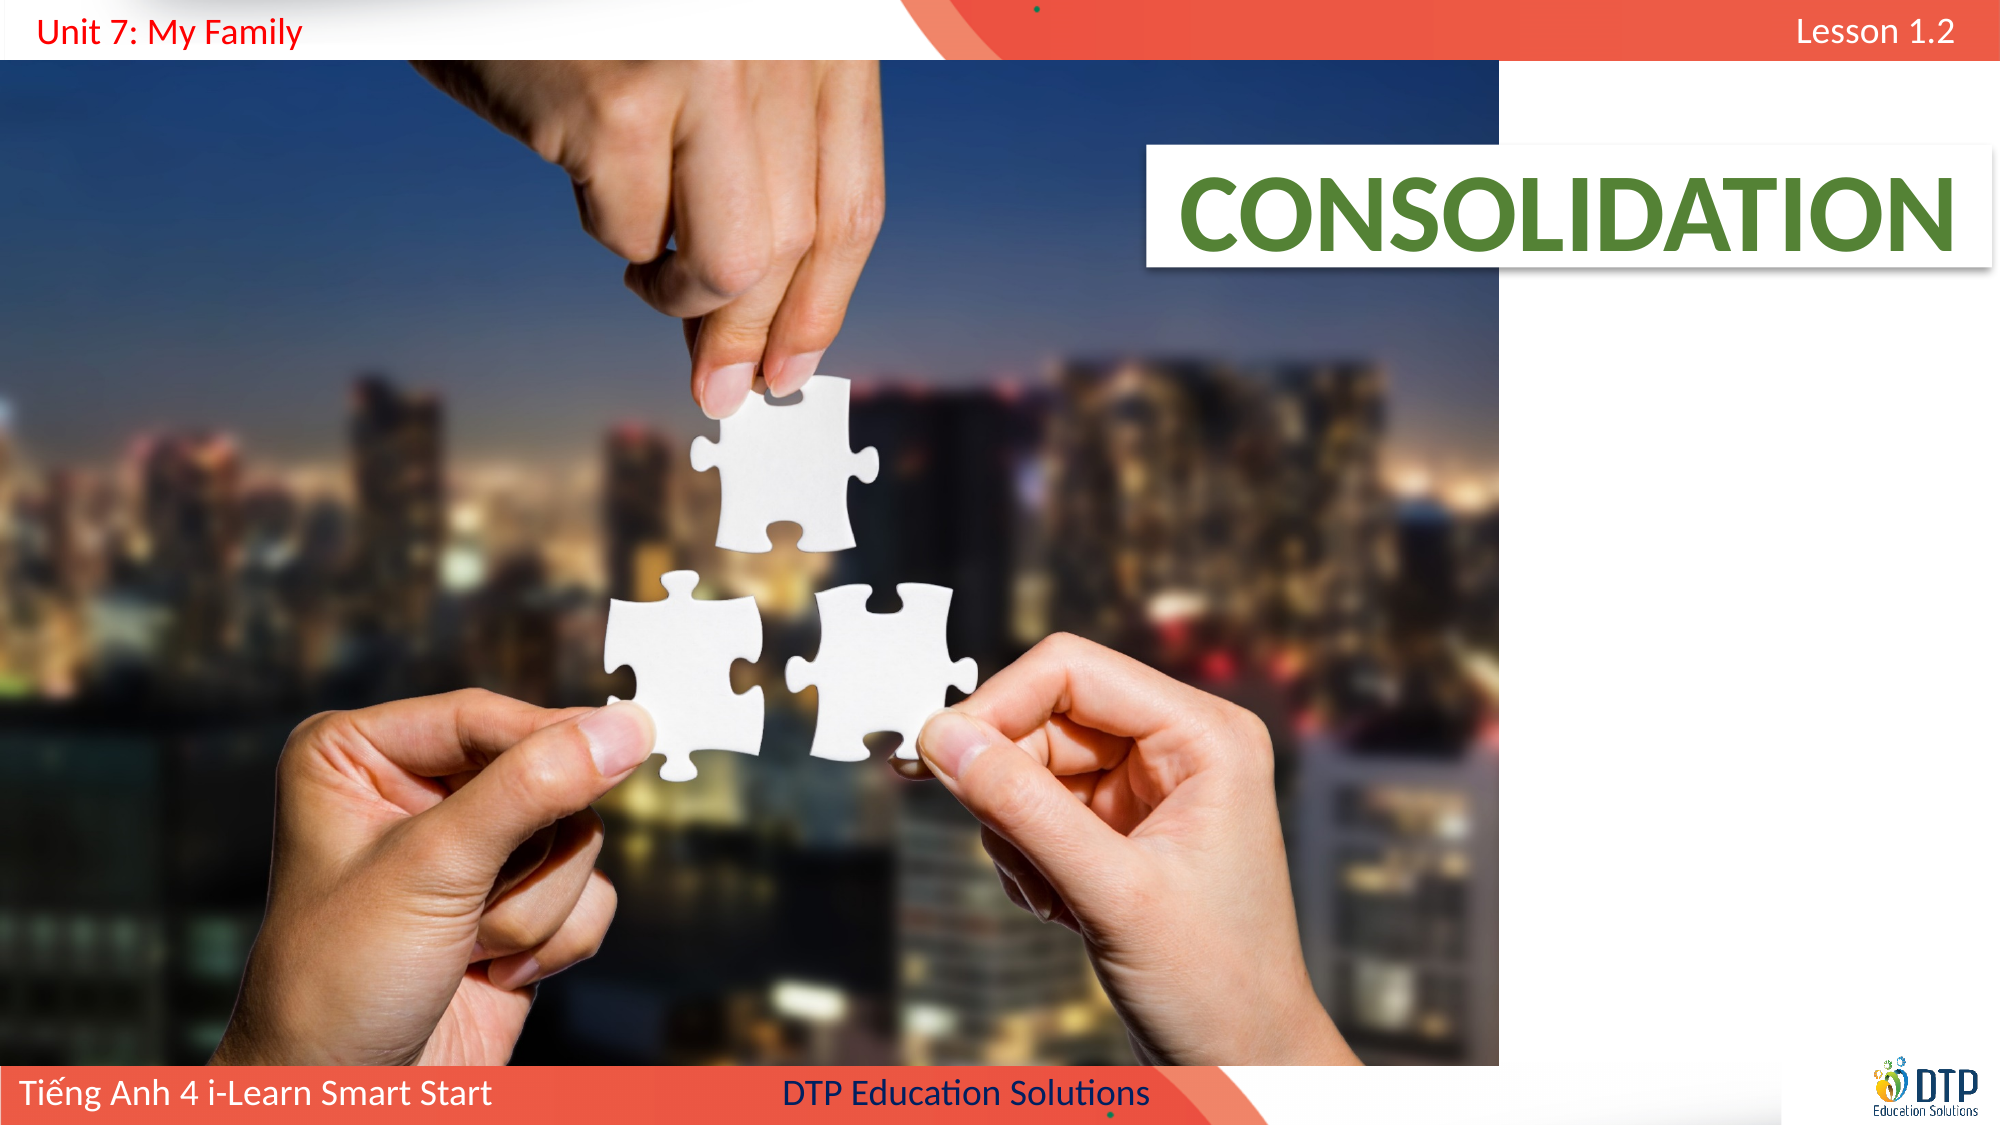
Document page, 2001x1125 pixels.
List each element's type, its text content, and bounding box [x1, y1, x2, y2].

picture [1869, 1023, 1982, 1125]
text_box CONSOLIDATION [1499, 144, 1993, 268]
picture [0, 0, 2000, 1125]
